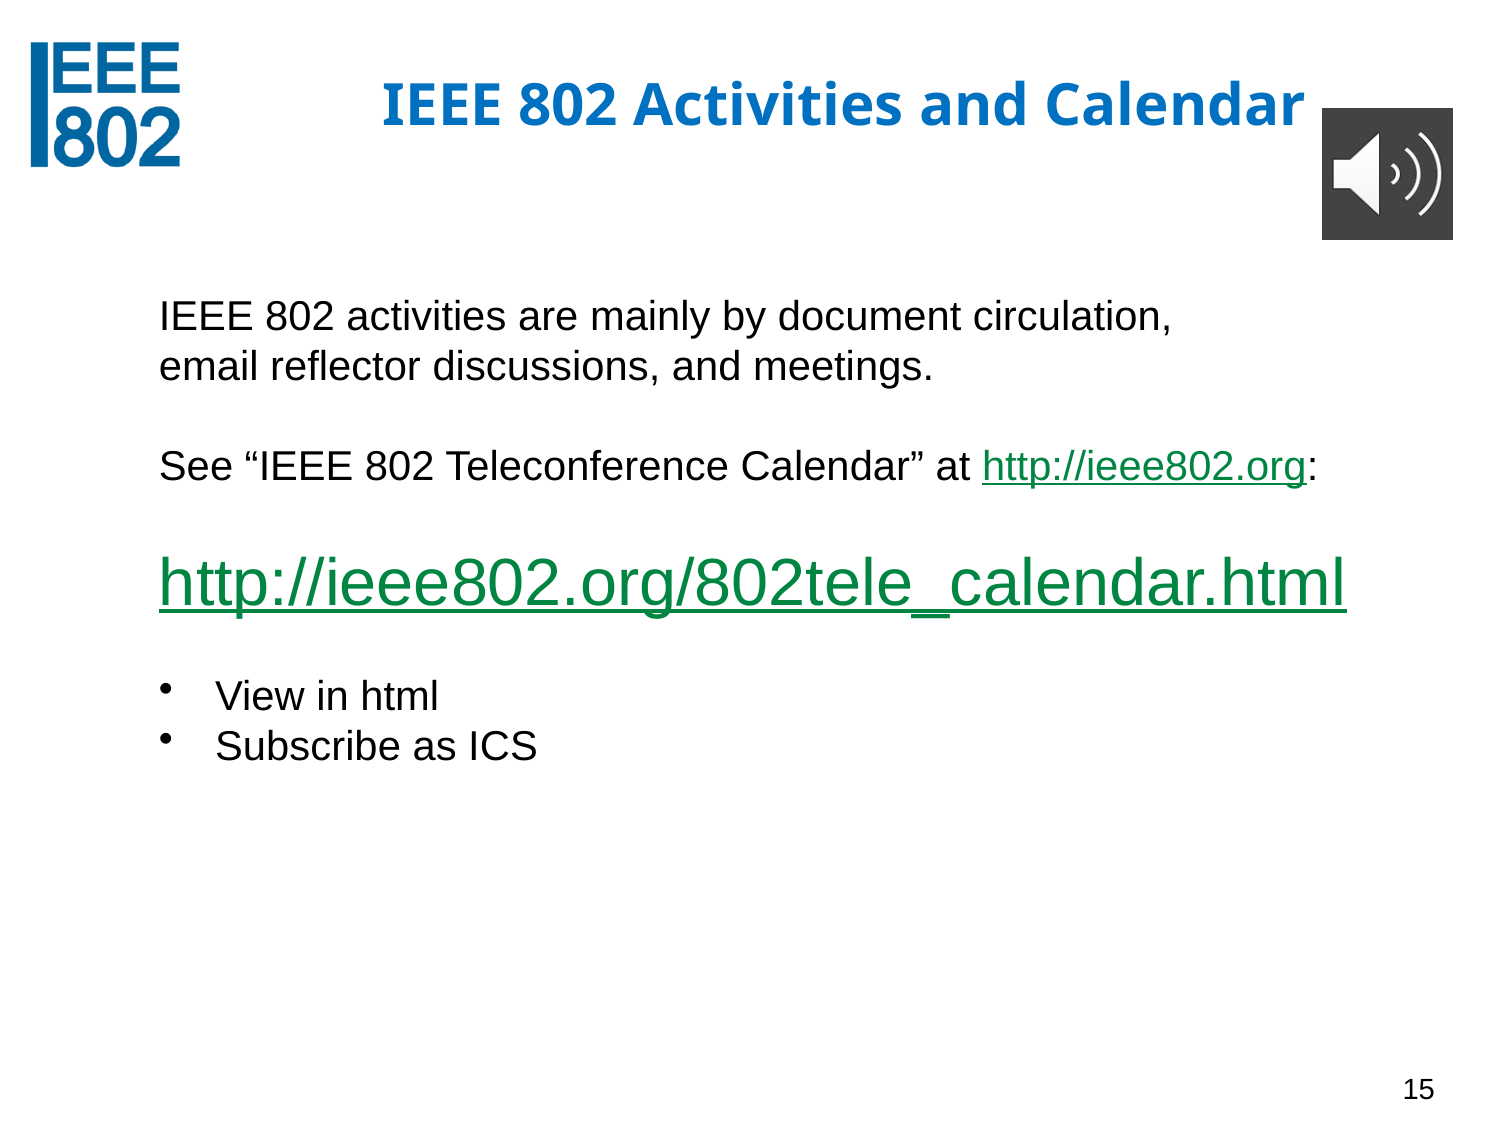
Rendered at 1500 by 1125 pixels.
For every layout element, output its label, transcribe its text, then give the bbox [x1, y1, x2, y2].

picture [1320, 107, 1455, 242]
title IEEE 802 Activities and Calendar [212, 28, 1477, 175]
picture [22, 21, 188, 188]
slide_number 15 [1387, 1062, 1460, 1101]
text_box IEEE 802 activities are mainly by document circulation, email reflector discussions, and meetings. See “IEEE 802 Teleconference Calendar” at http://ieee802.org: http://ieee802.org/802tele_calendar.html View in html Subscribe as ICS [144, 280, 1362, 777]
